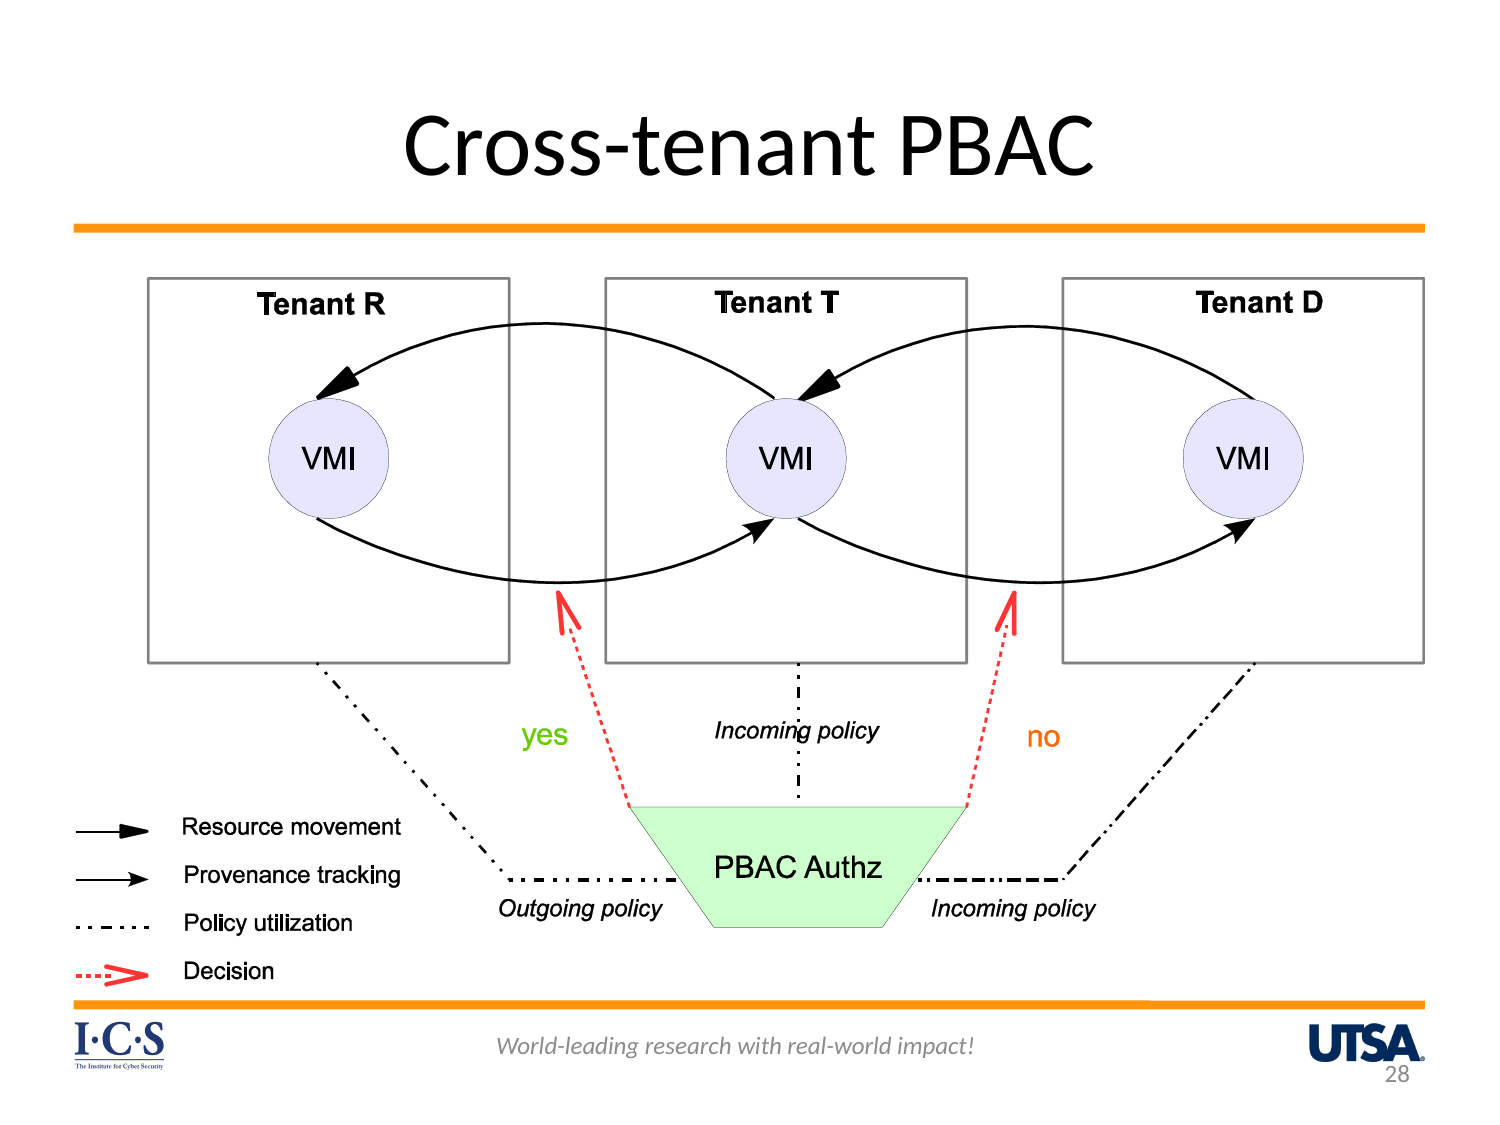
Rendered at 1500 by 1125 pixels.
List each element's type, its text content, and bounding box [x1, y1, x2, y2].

picture [1309, 1023, 1425, 1042]
slide_number 28 [1074, 1042, 1425, 1103]
footer World-leading research with real-world impact! [470, 1014, 1014, 1075]
picture [73, 1014, 165, 1071]
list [74, 276, 1426, 991]
title Cross-tenant PBAC [75, 45, 1425, 233]
